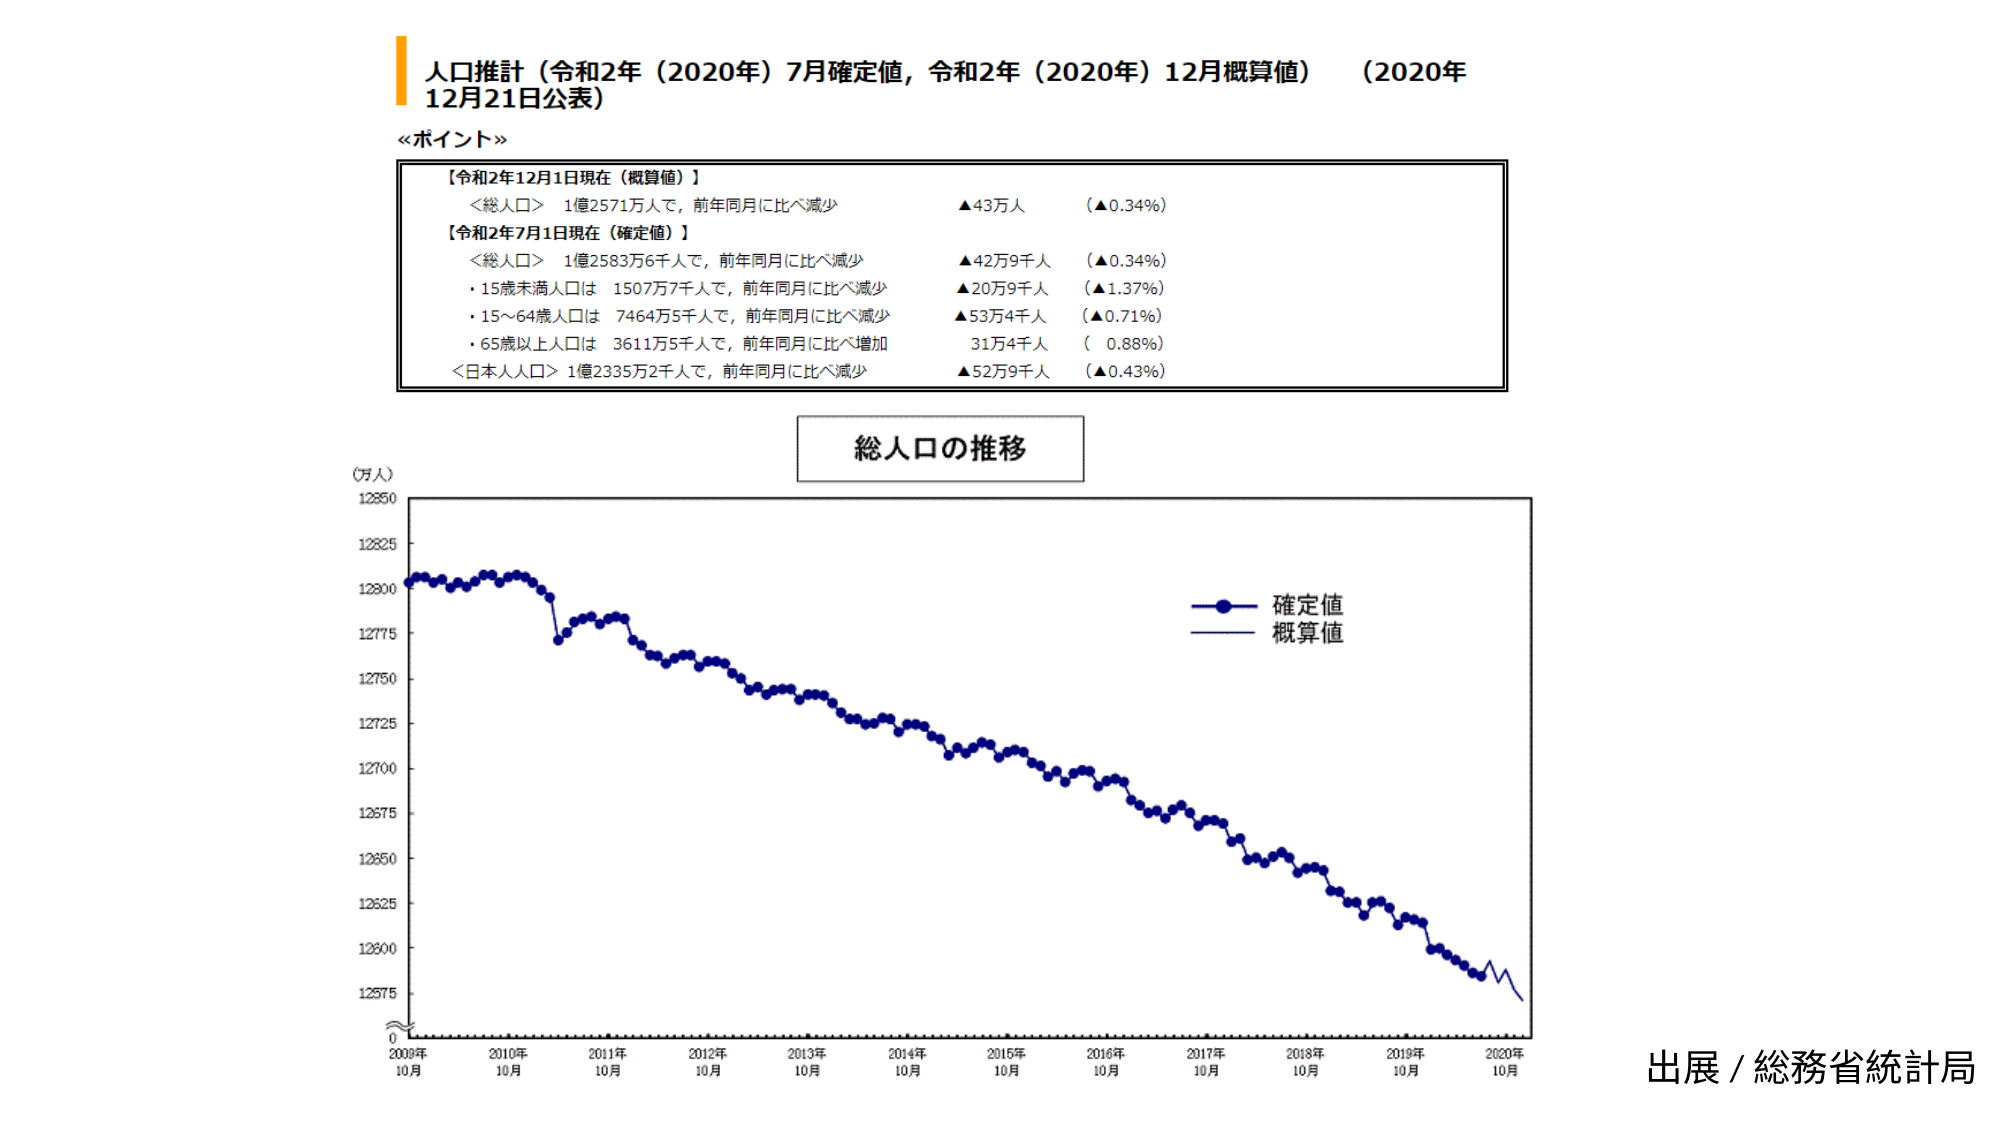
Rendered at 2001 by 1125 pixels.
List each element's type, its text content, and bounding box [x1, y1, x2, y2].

picture [371, 28, 1528, 398]
picture [343, 411, 1554, 1097]
text_box 出展/総務省統計局 [1631, 1036, 1993, 1096]
